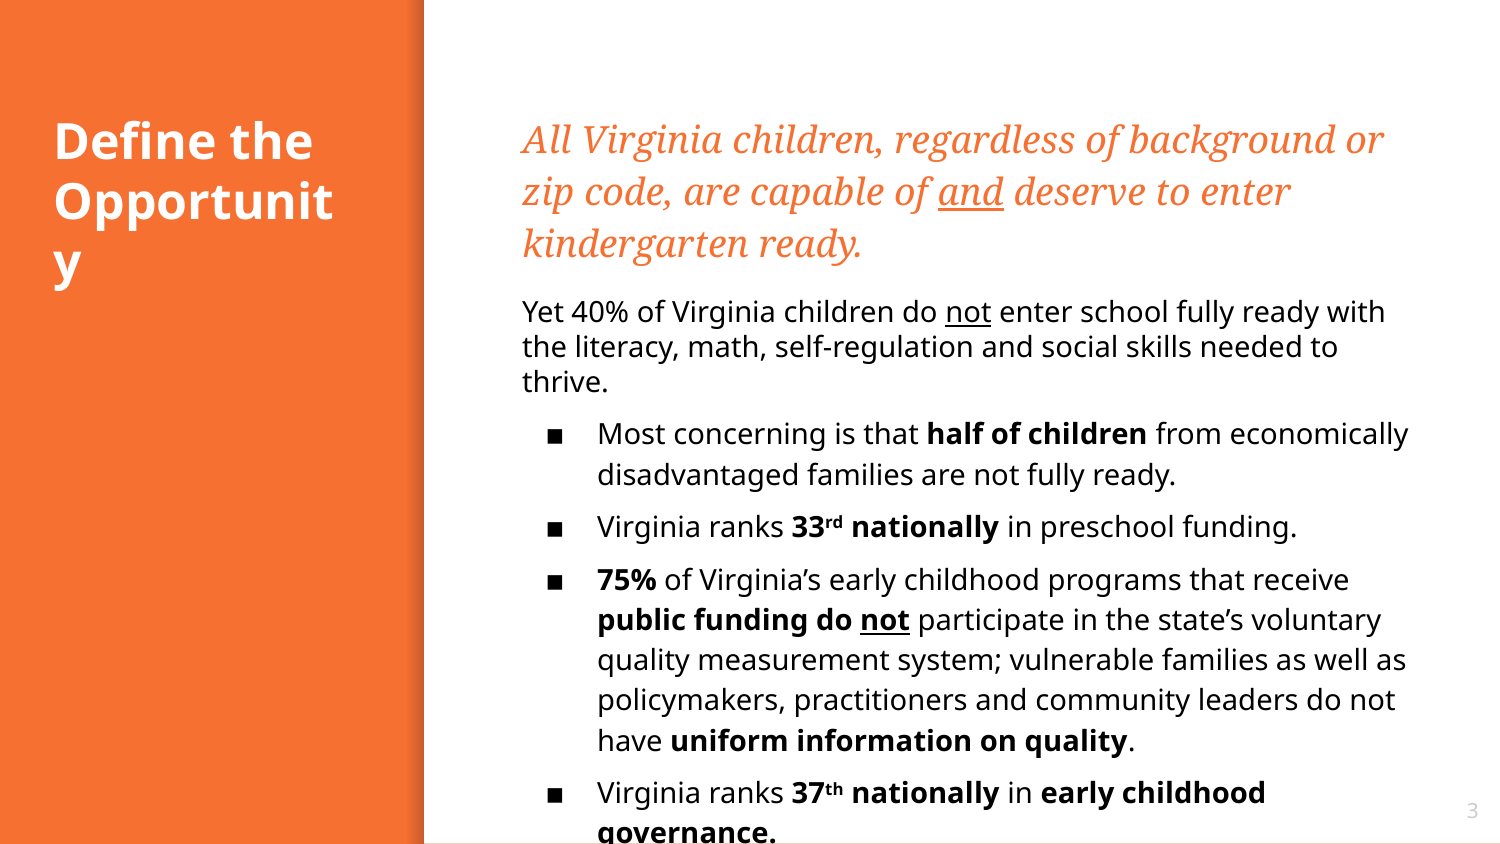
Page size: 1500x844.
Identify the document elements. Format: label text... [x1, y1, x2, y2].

list Yet 40% of Virginia children do not enter school fully ready with the literacy, math, self-regulation and social skills needed to thrive. Most concerning is that half of children from economically disadvantaged families are not fully ready. Virginia ranks 33rd nationally in preschool funding. 75% of Virginia’s early childhood programs that receive public funding do not participate in the state’s voluntary quality measurement system; vulnerable families as well as policymakers, practitioners and community leaders do not have uniform information on quality. Virginia ranks 37th nationally in early childhood governance. [506, 278, 1425, 697]
title Define the Opportunity [38, 94, 375, 748]
list All Virginia children, regardless of background or zip code, are capable of and deserve to enter kindergarten ready. [506, 94, 1425, 278]
slide_number 3 [1403, 779, 1494, 844]
